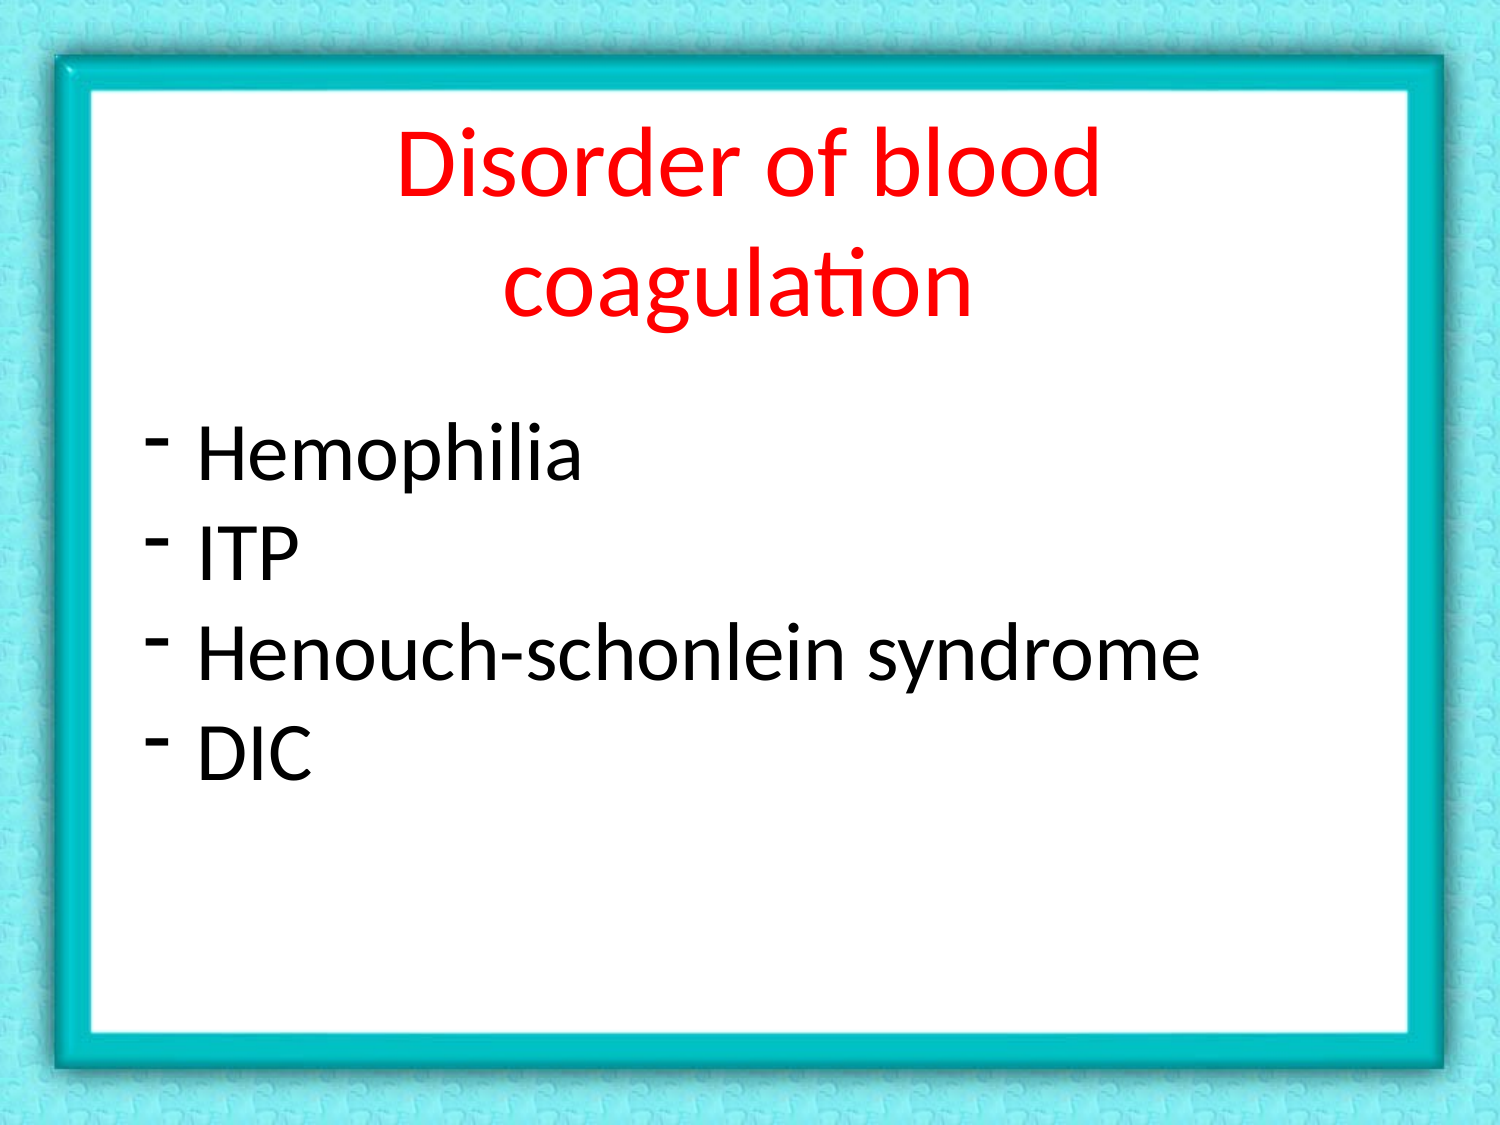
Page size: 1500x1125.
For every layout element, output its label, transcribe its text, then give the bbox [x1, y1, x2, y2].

picture [0, 0, 1500, 1125]
title Disorder of blood coagulation [253, 96, 1247, 210]
list Hemophilia ITP Henouch-schonlein syndrome DIC [125, 396, 1375, 988]
